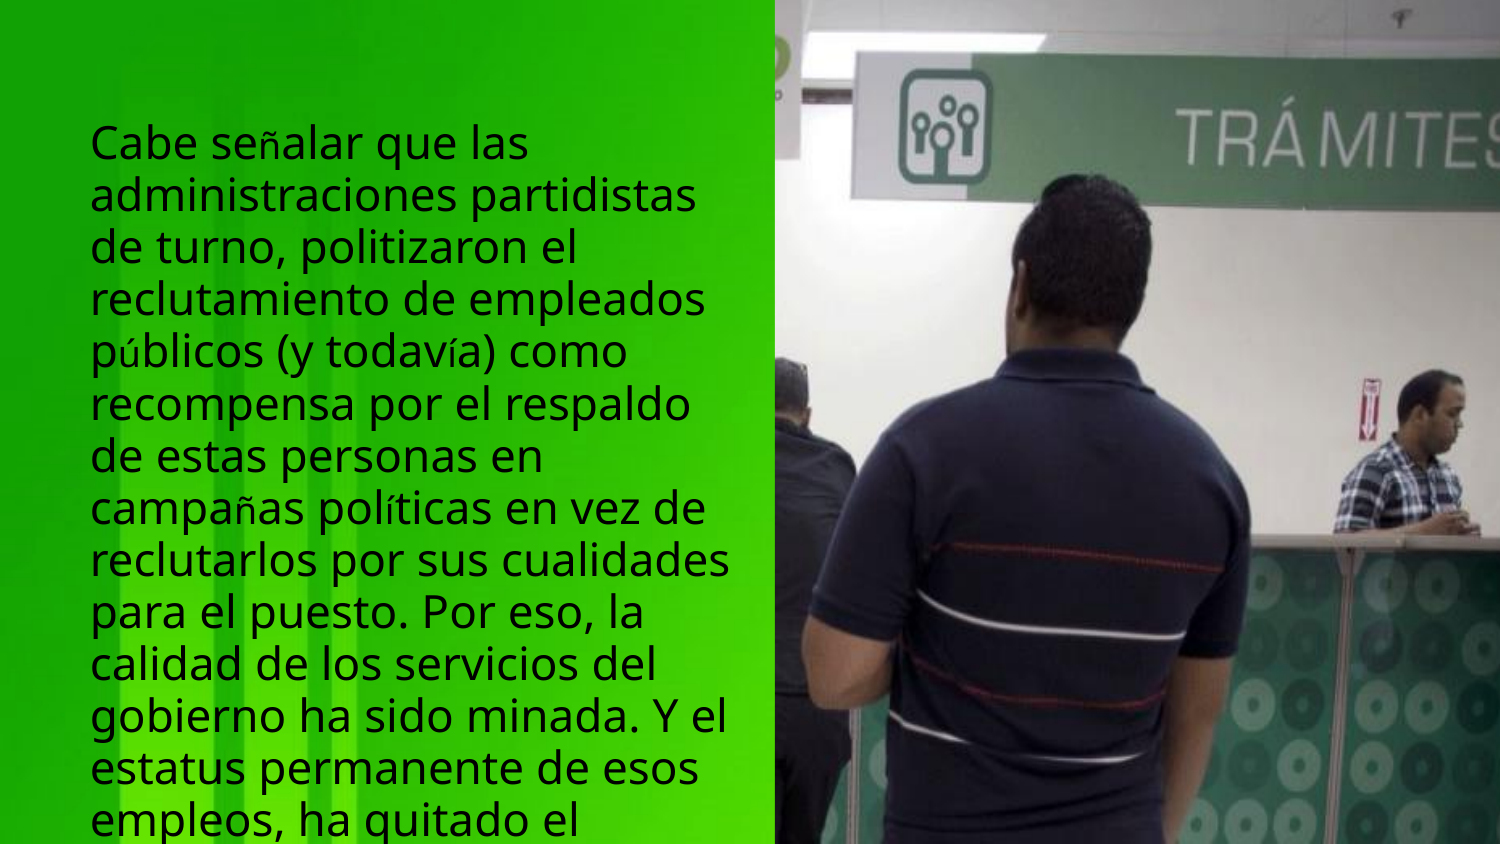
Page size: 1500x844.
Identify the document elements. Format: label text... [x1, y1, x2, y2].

picture [0, 0, 1500, 844]
text_box Cabe señalar que las administraciones partidistas de turno, politizaron el reclutamiento de empleados públicos (y todavía) como recompensa por el respaldo de estas personas en campañas políticas en vez de reclutarlos por sus cualidades para el puesto. Por eso, la calidad de los servicios del gobierno ha sido minada. Y el estatus permanente de esos empleos, ha quitado el incentivo de proveer buen servicio en algunos casos. [74, 109, 750, 797]
